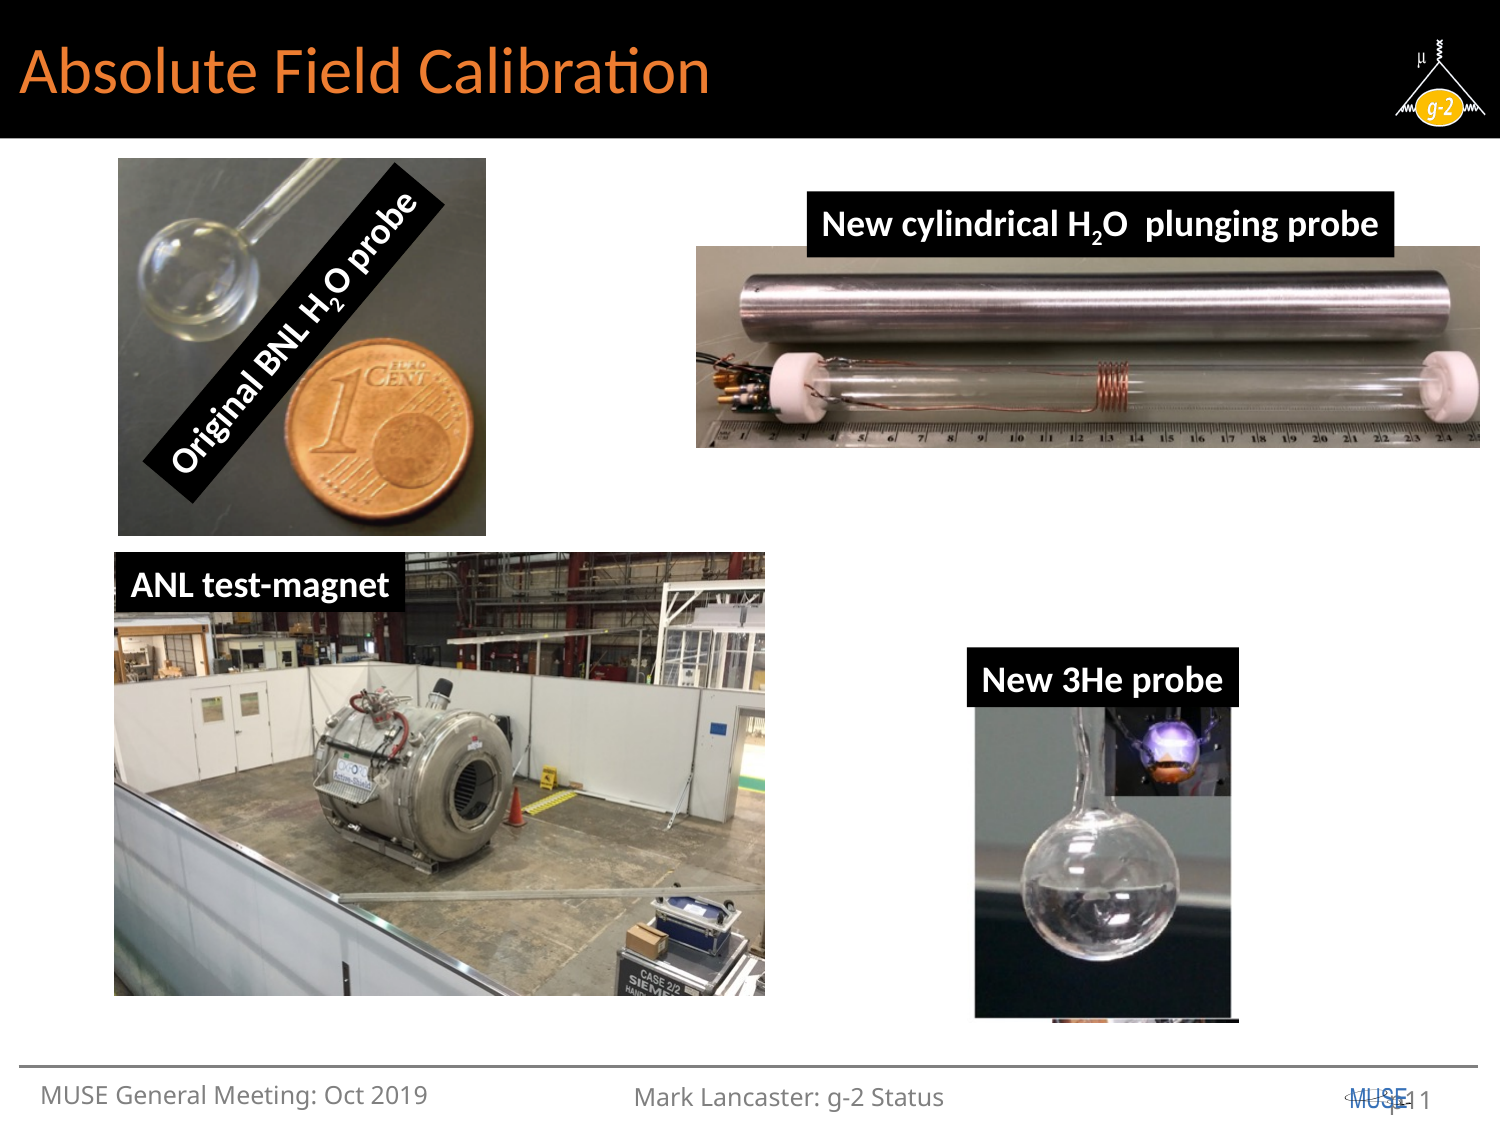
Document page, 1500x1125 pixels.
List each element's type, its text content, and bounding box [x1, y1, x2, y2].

picture [118, 158, 486, 536]
picture [1394, 39, 1486, 127]
picture [114, 552, 765, 996]
text_box New cylindrical H2O plunging probe [806, 191, 1395, 246]
picture [1341, 1072, 1415, 1124]
picture [696, 246, 1480, 448]
picture [803, 677, 1403, 1023]
text_box Absolute Field Calibration [4, 19, 728, 115]
text_box New 3He probe [966, 647, 1239, 677]
